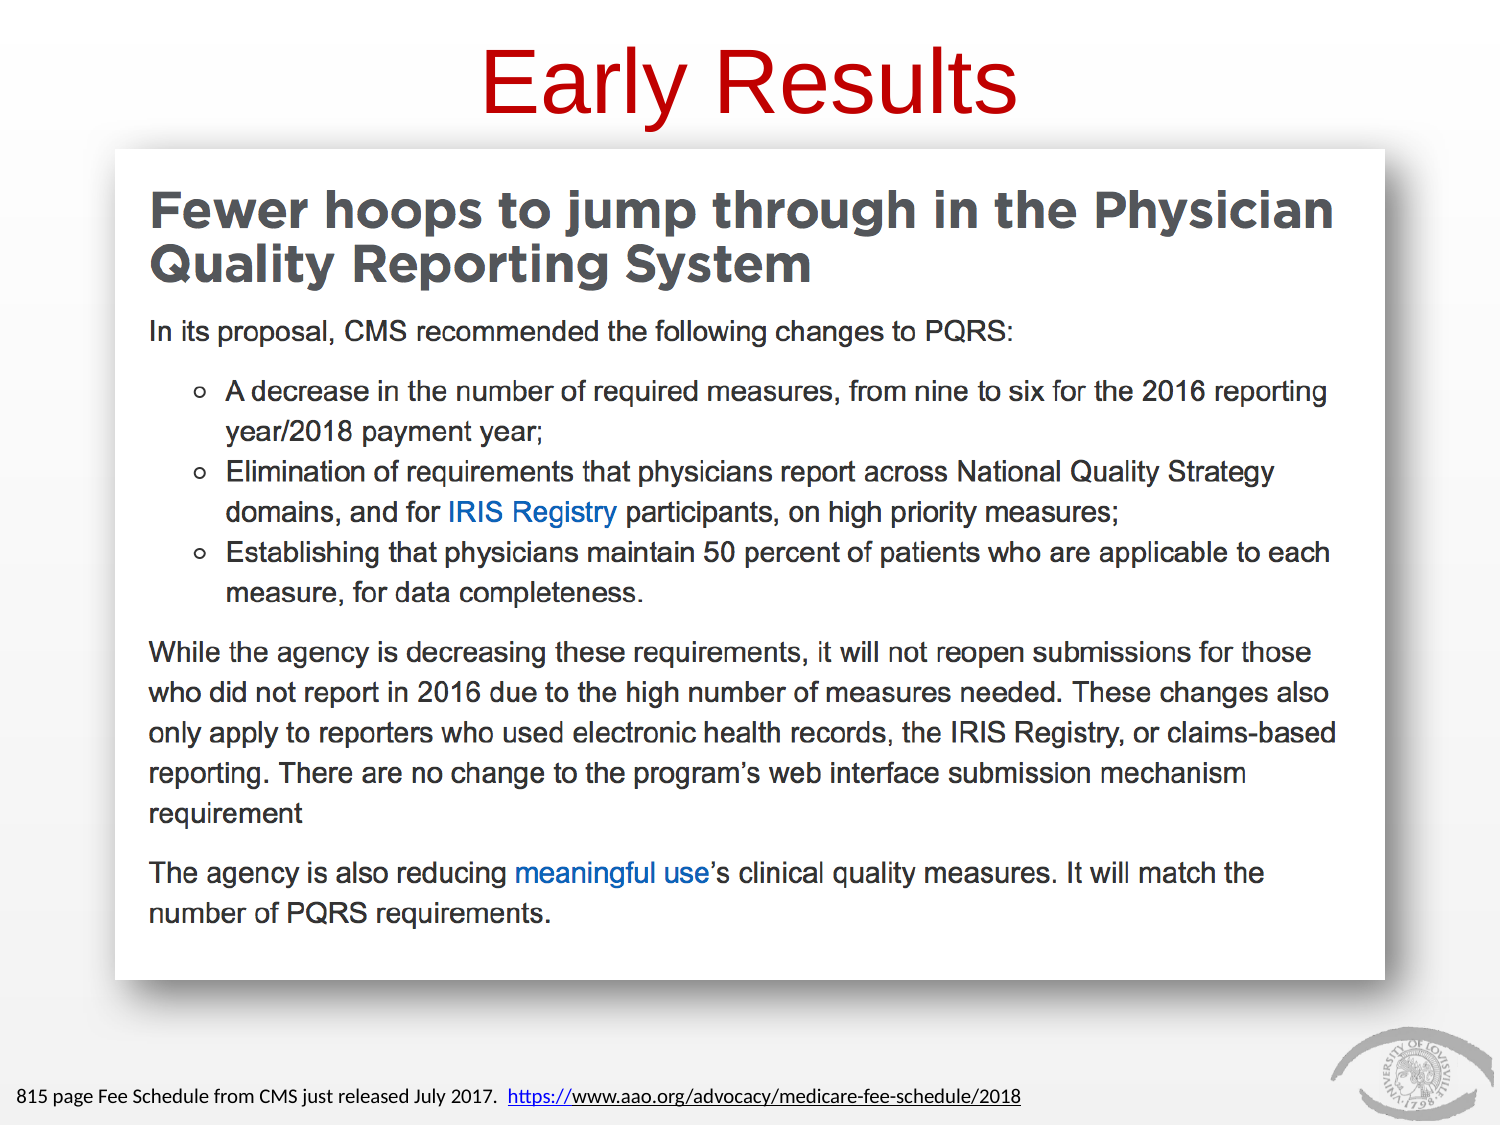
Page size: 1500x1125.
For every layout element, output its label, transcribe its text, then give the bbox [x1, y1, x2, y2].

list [115, 149, 1385, 981]
picture [1329, 1025, 1496, 1123]
title Early Results [75, 0, 1425, 171]
text_box 815 page Fee Schedule from CMS just released July 2017. https://www.aao.org/advocacy/medicare-fee-schedule/2018 [1, 1074, 1227, 1115]
